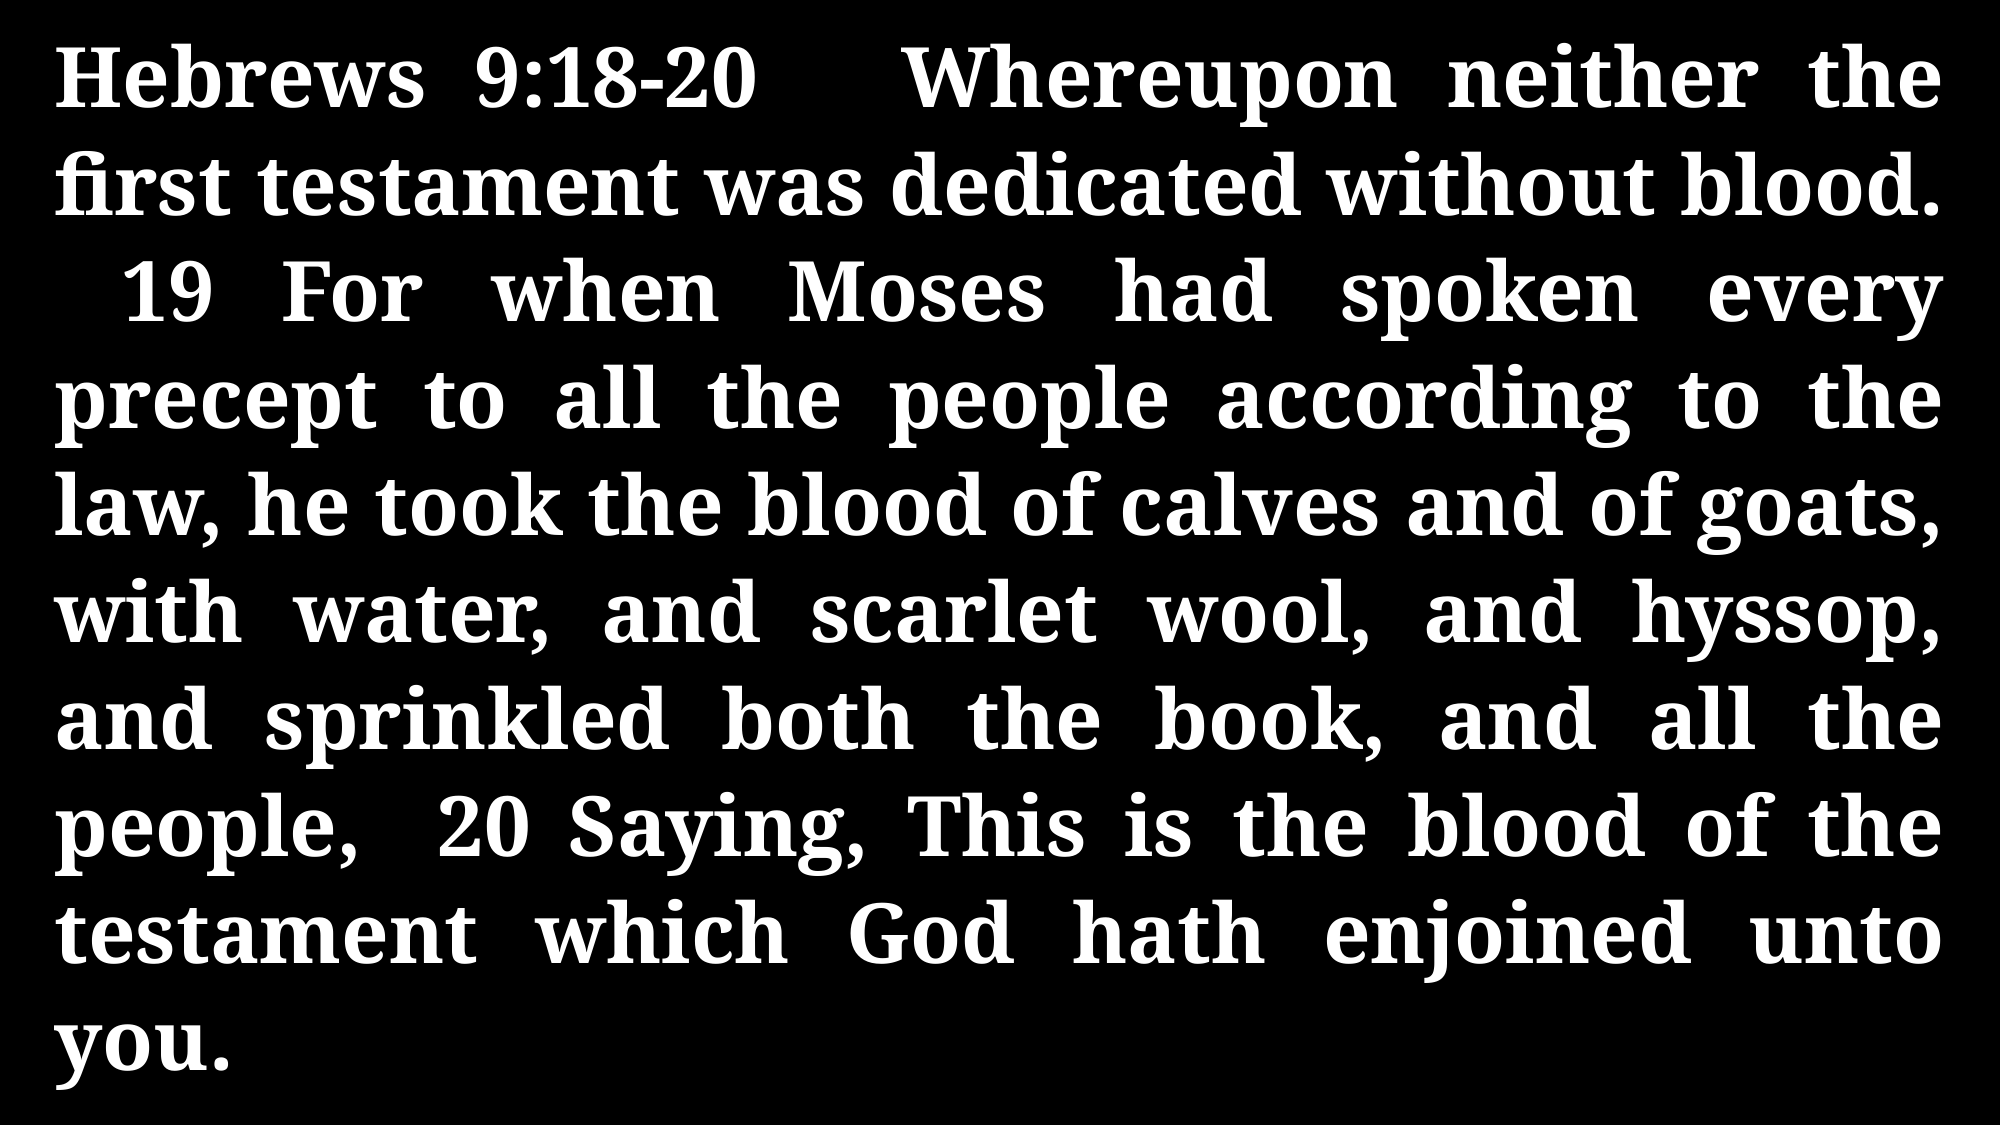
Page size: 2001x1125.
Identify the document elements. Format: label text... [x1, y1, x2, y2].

text_box Hebrews 9:18-20 Whereupon neither the first testament was dedicated without blood. 19 For when Moses had spoken every precept to all the people according to the law, he took the blood of calves and of goats, with water, and scarlet wool, and hyssop, and sprinkled both the book, and all the people, 20 Saying, This is the blood of the testament which God hath enjoined unto you. [39, 10, 1961, 1095]
